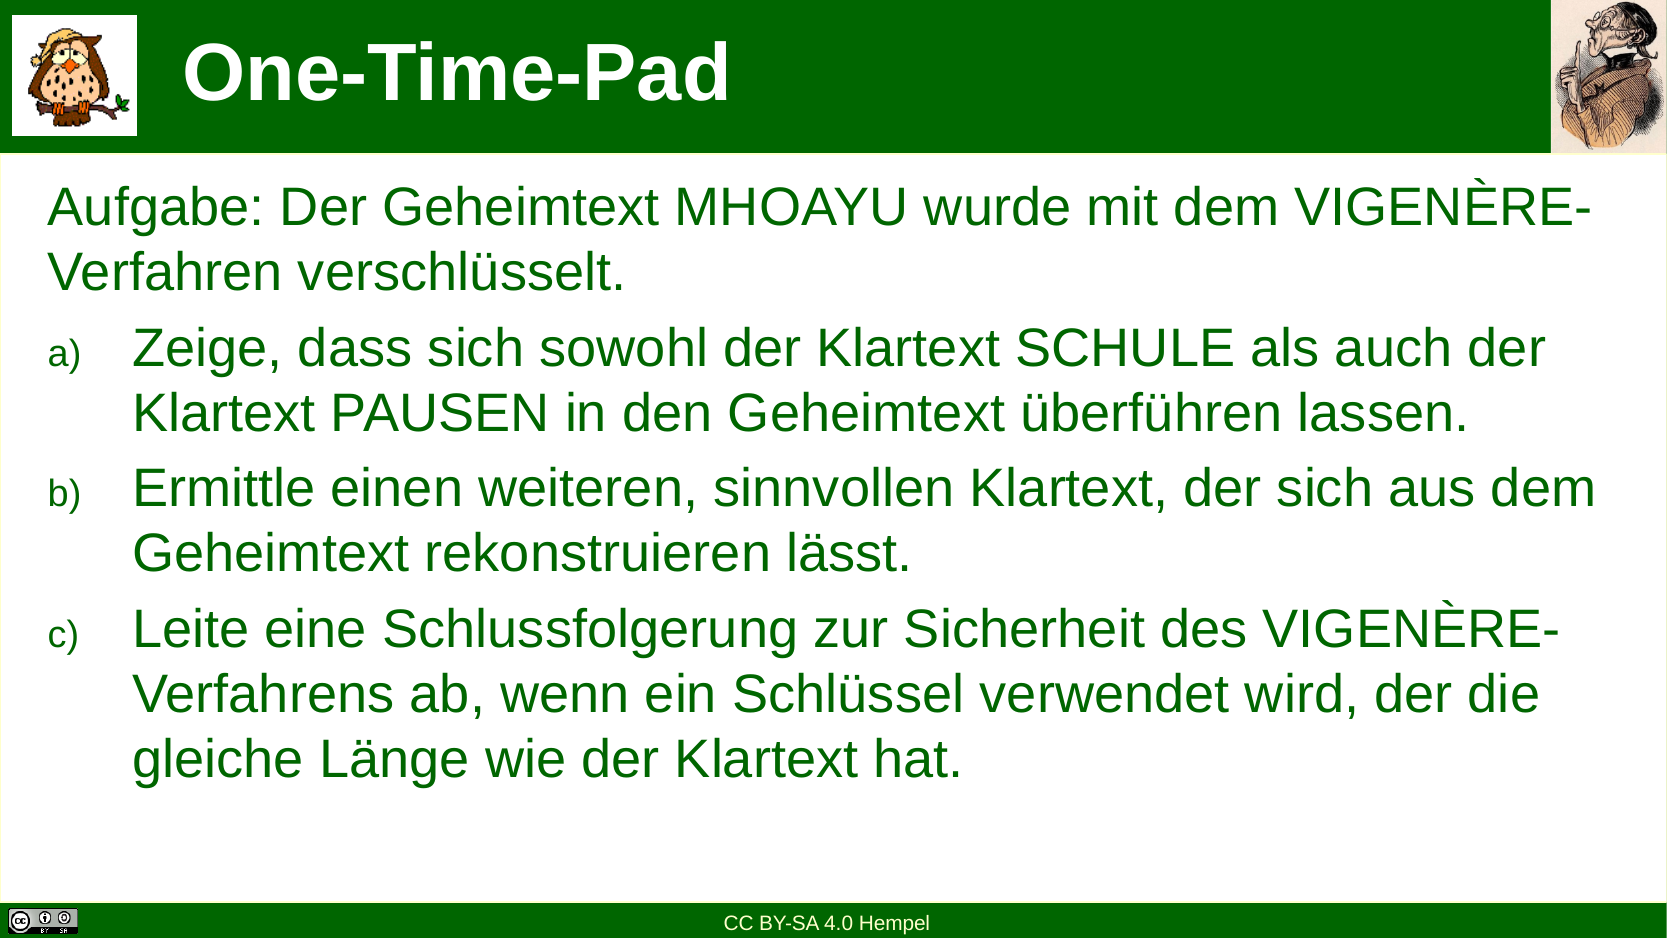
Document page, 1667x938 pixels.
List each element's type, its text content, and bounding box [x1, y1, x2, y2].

picture [12, 15, 137, 136]
picture [8, 908, 78, 934]
text_box [145, 20, 1534, 131]
list Aufgabe: Der Geheimtext MHOAYU wurde mit dem VIGENÈRE-Verfahren verschlüsselt. Zeige, dass sich sowohl der Klartext SCHULE als auch der Klartext PAUSEN in den Geheimtext überführen lassen. Ermittle einen weiteren, sinnvollen Klartext, der sich aus dem Geheimtext rekonstruieren lässt. Leite eine Schlussfolgerung zur Sicherheit des VIGENÈRE-Verfahrens ab, wenn ein Schlüssel verwendet wird, der die gleiche Länge wie der Klartext hat. [32, 163, 1647, 892]
picture [1550, 0, 1667, 153]
footer CC BY-SA 4.0 Hempel [465, 901, 1188, 927]
